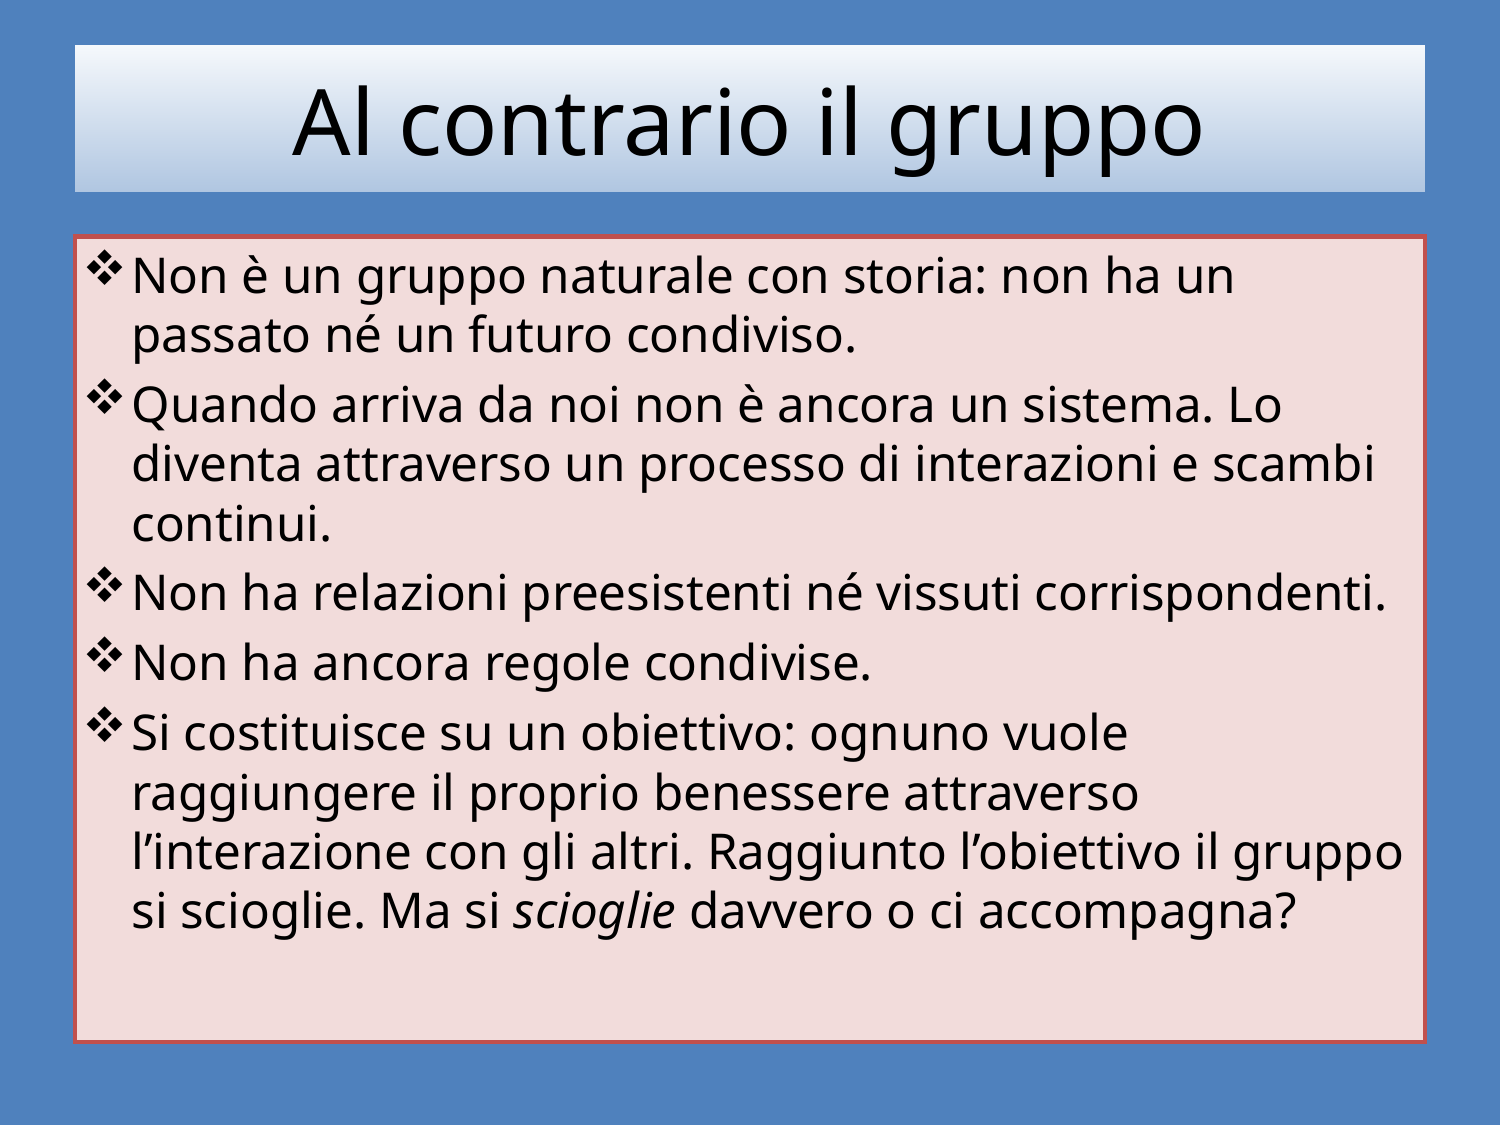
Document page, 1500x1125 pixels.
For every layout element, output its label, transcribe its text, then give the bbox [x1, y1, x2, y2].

title Al contrario il gruppo [74, 44, 1426, 192]
list Non è un gruppo naturale con storia: non ha un passato né un futuro condiviso. Quando arriva da noi non è ancora un sistema. Lo diventa attraverso un processo di interazioni e scambi continui. Non ha relazioni preesistenti né vissuti corrispondenti. Non ha ancora regole condivise. Si costituisce su un obiettivo: ognuno vuole raggiungere il proprio benessere attraverso l’interazione con gli altri. Raggiunto l’obiettivo il gruppo si scioglie. Ma si scioglie davvero o ci accompagna? [73, 234, 1427, 1044]
